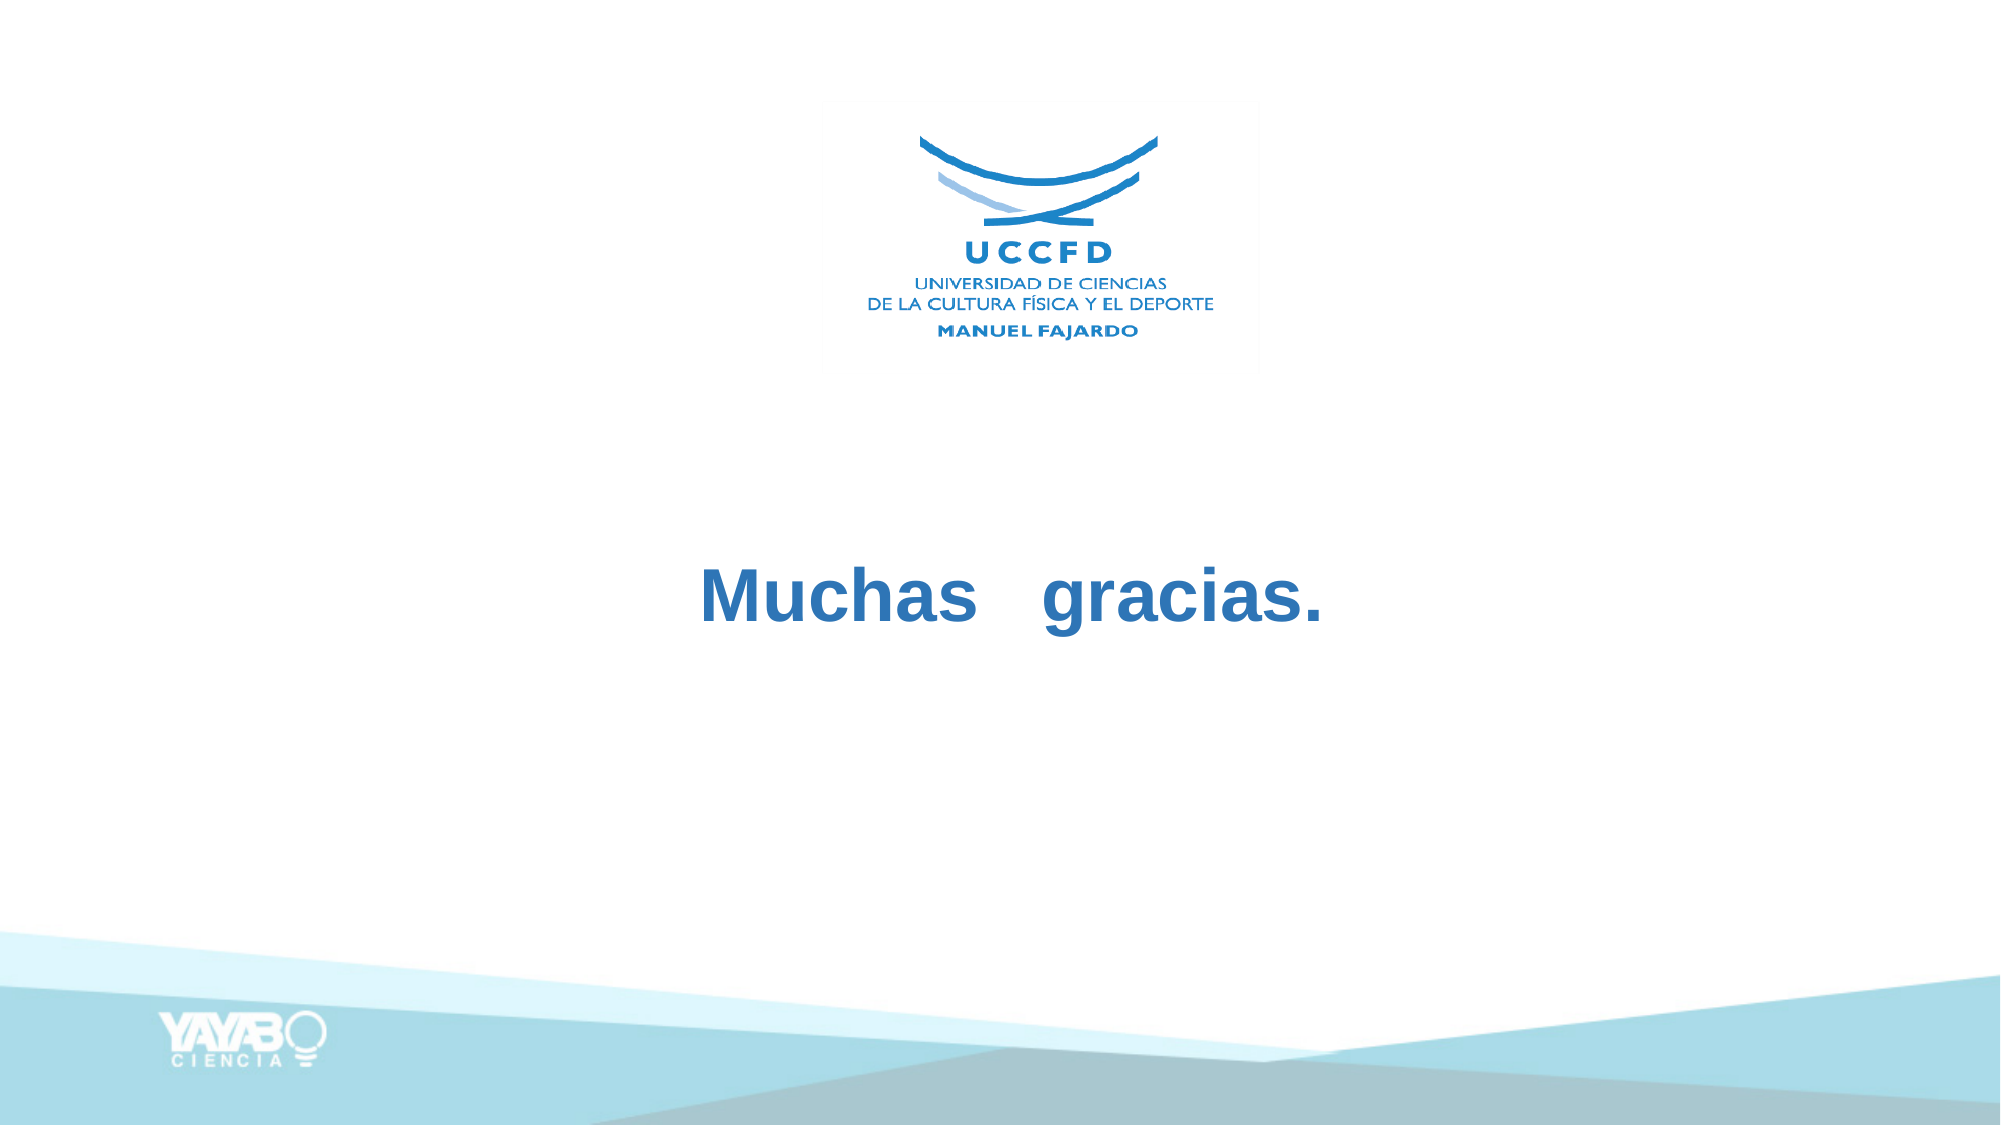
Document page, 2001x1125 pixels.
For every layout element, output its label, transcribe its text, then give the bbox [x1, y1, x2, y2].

picture [0, 0, 2001, 1125]
list Muchas gracias. [24, 220, 2000, 988]
